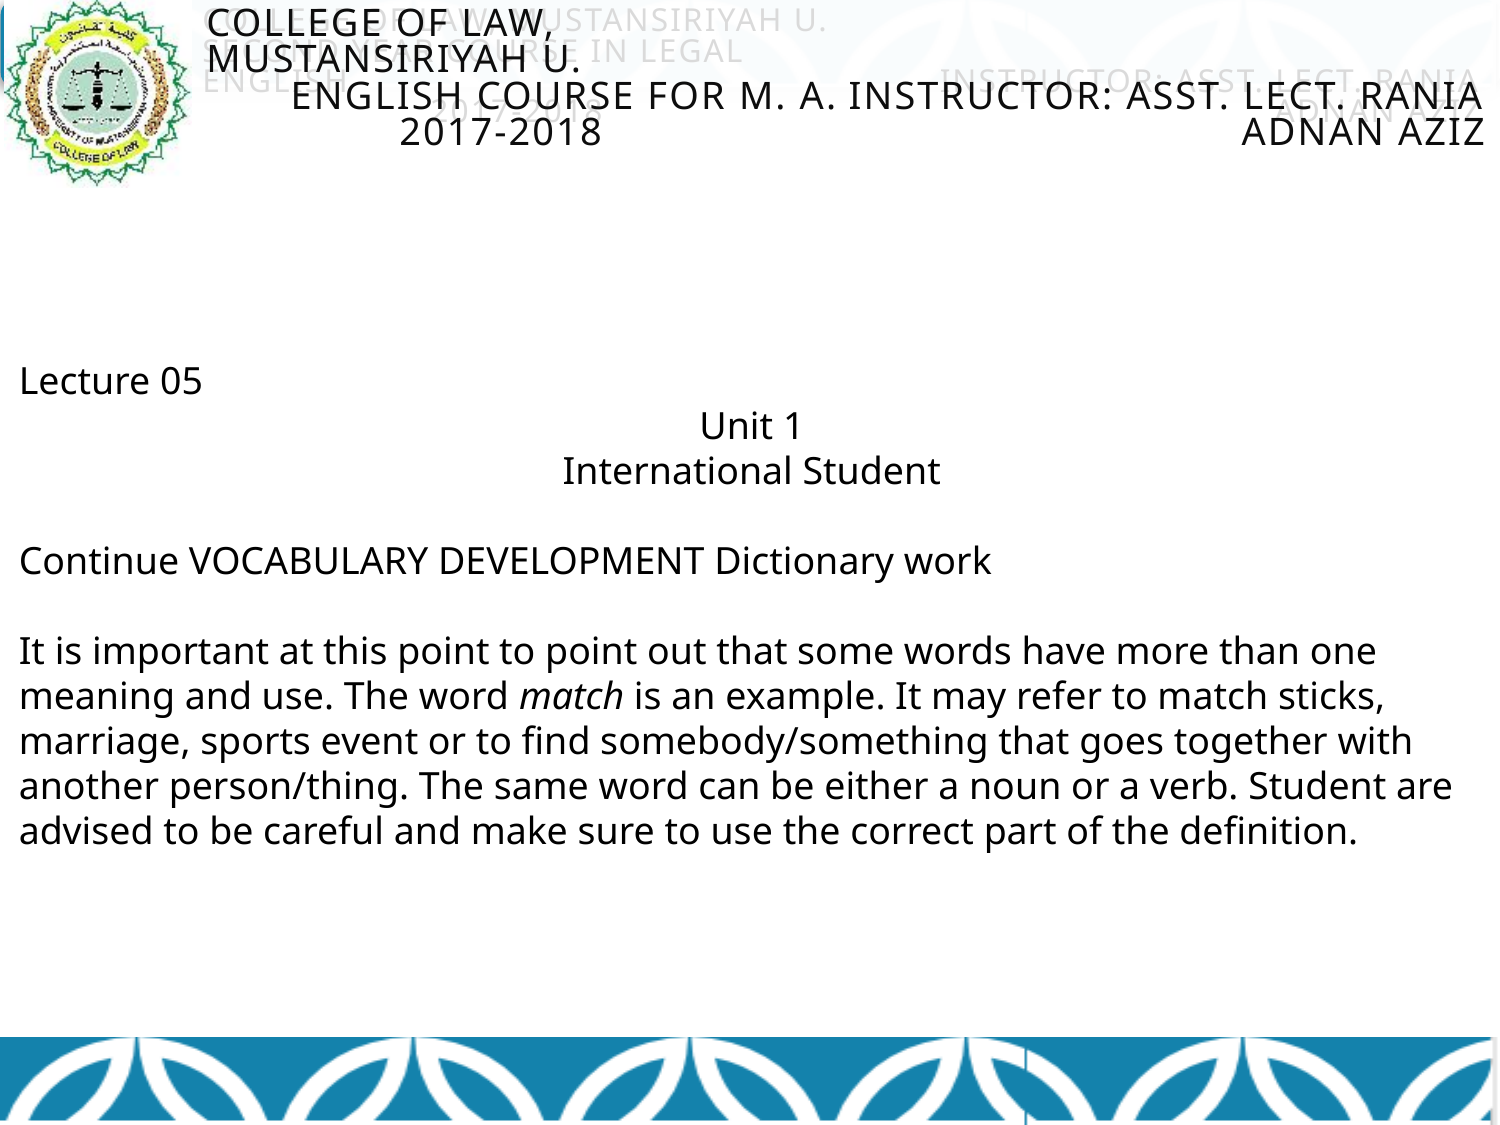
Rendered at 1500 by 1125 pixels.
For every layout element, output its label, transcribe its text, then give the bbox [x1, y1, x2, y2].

picture [0, 1037, 1500, 1125]
picture [0, 0, 192, 188]
text_box College of Law, Mustansiriyah U. English course for M. A. 2017-2018 Instructor: Asst. Lect. Rania Adnan Aziz [199, 0, 1500, 163]
text_box Lecture 05 Unit 1 International Student Continue VOCABULARY DEVELOPMENT Dictionary work It is important at this point to point out that some words have more than one meaning and use. The word match is an example. It may refer to match sticks, marriage, sports event or to find somebody/something that goes together with another person/thing. The same word can be either a noun or a verb. Student are advised to be careful and make sure to use the correct part of the definition. [4, 349, 1500, 860]
